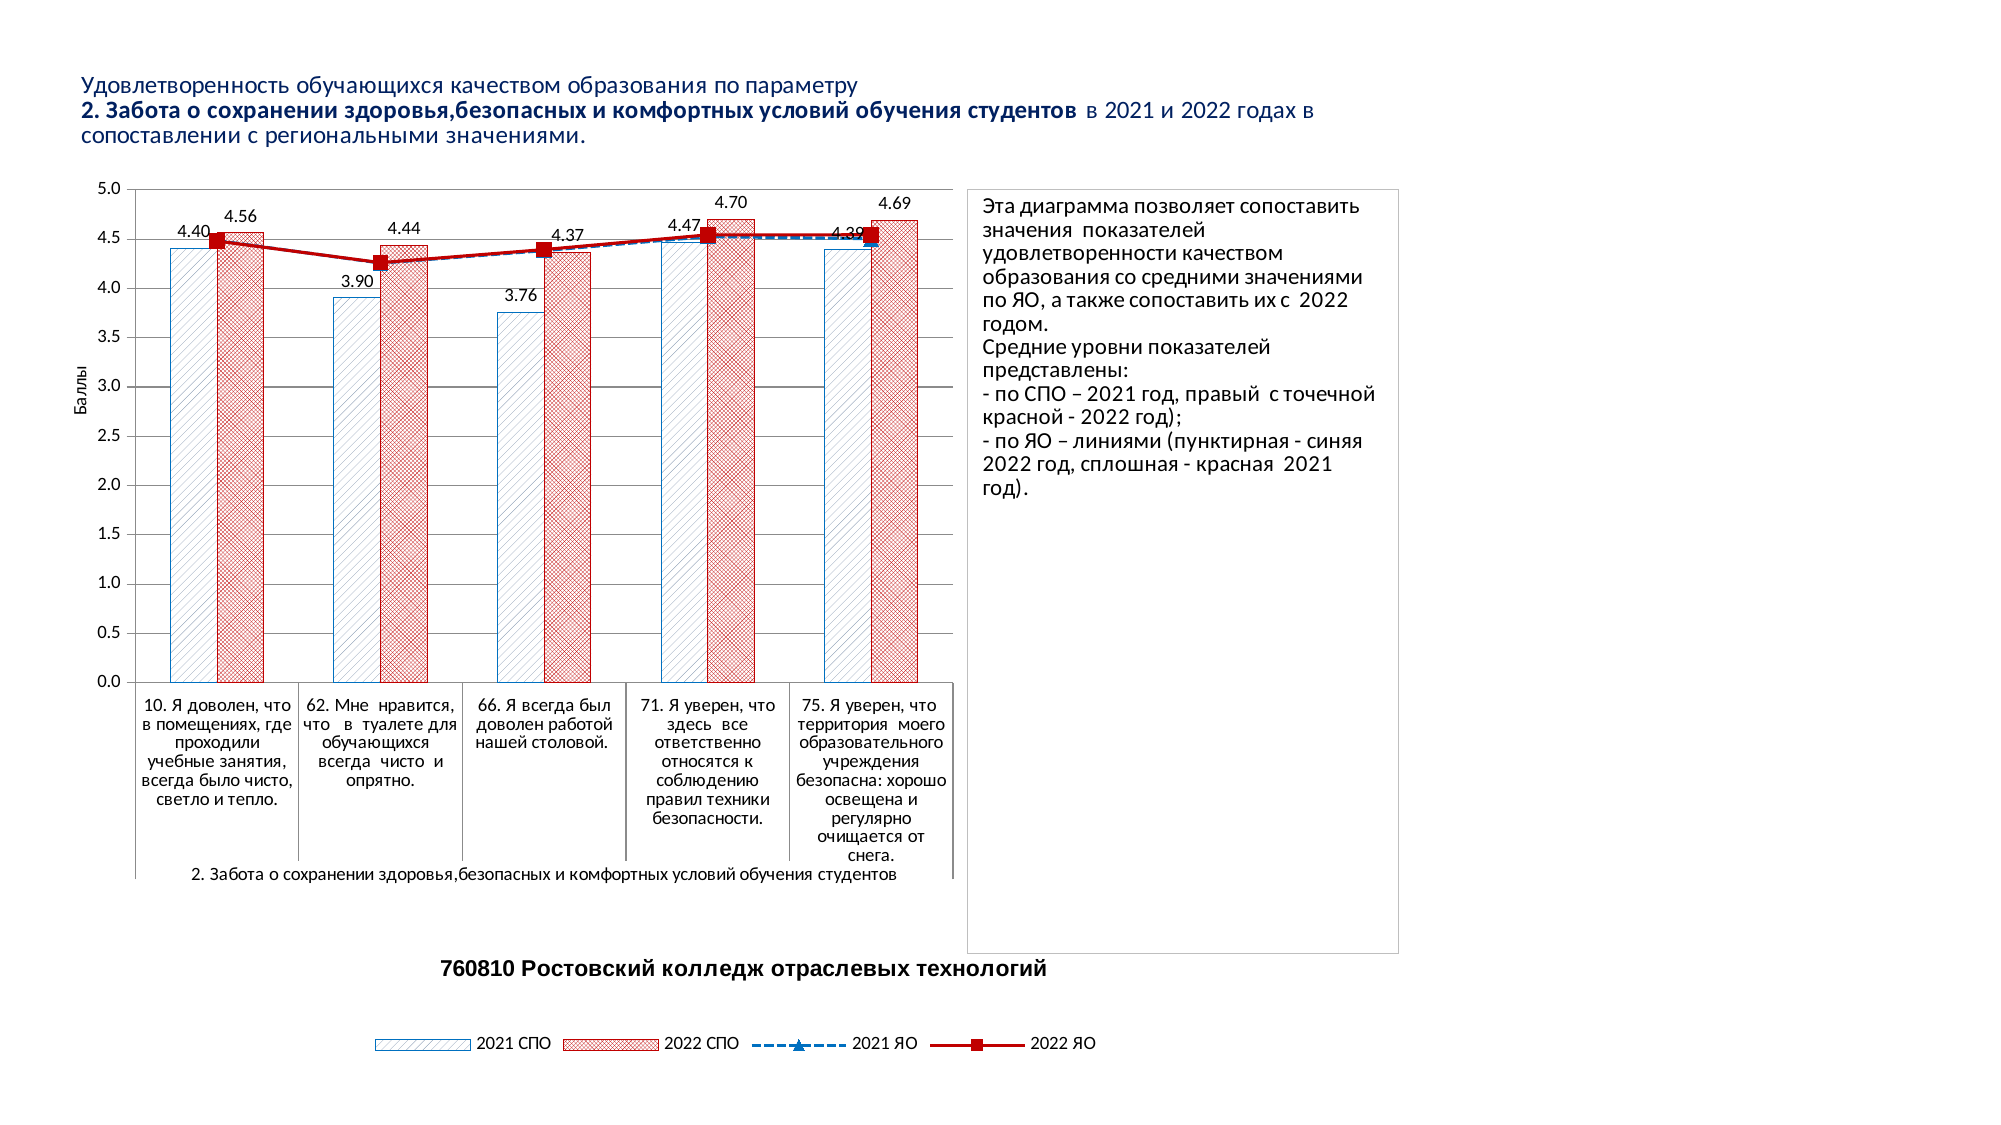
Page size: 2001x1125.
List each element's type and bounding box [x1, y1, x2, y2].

chart [59, 58, 1414, 1061]
